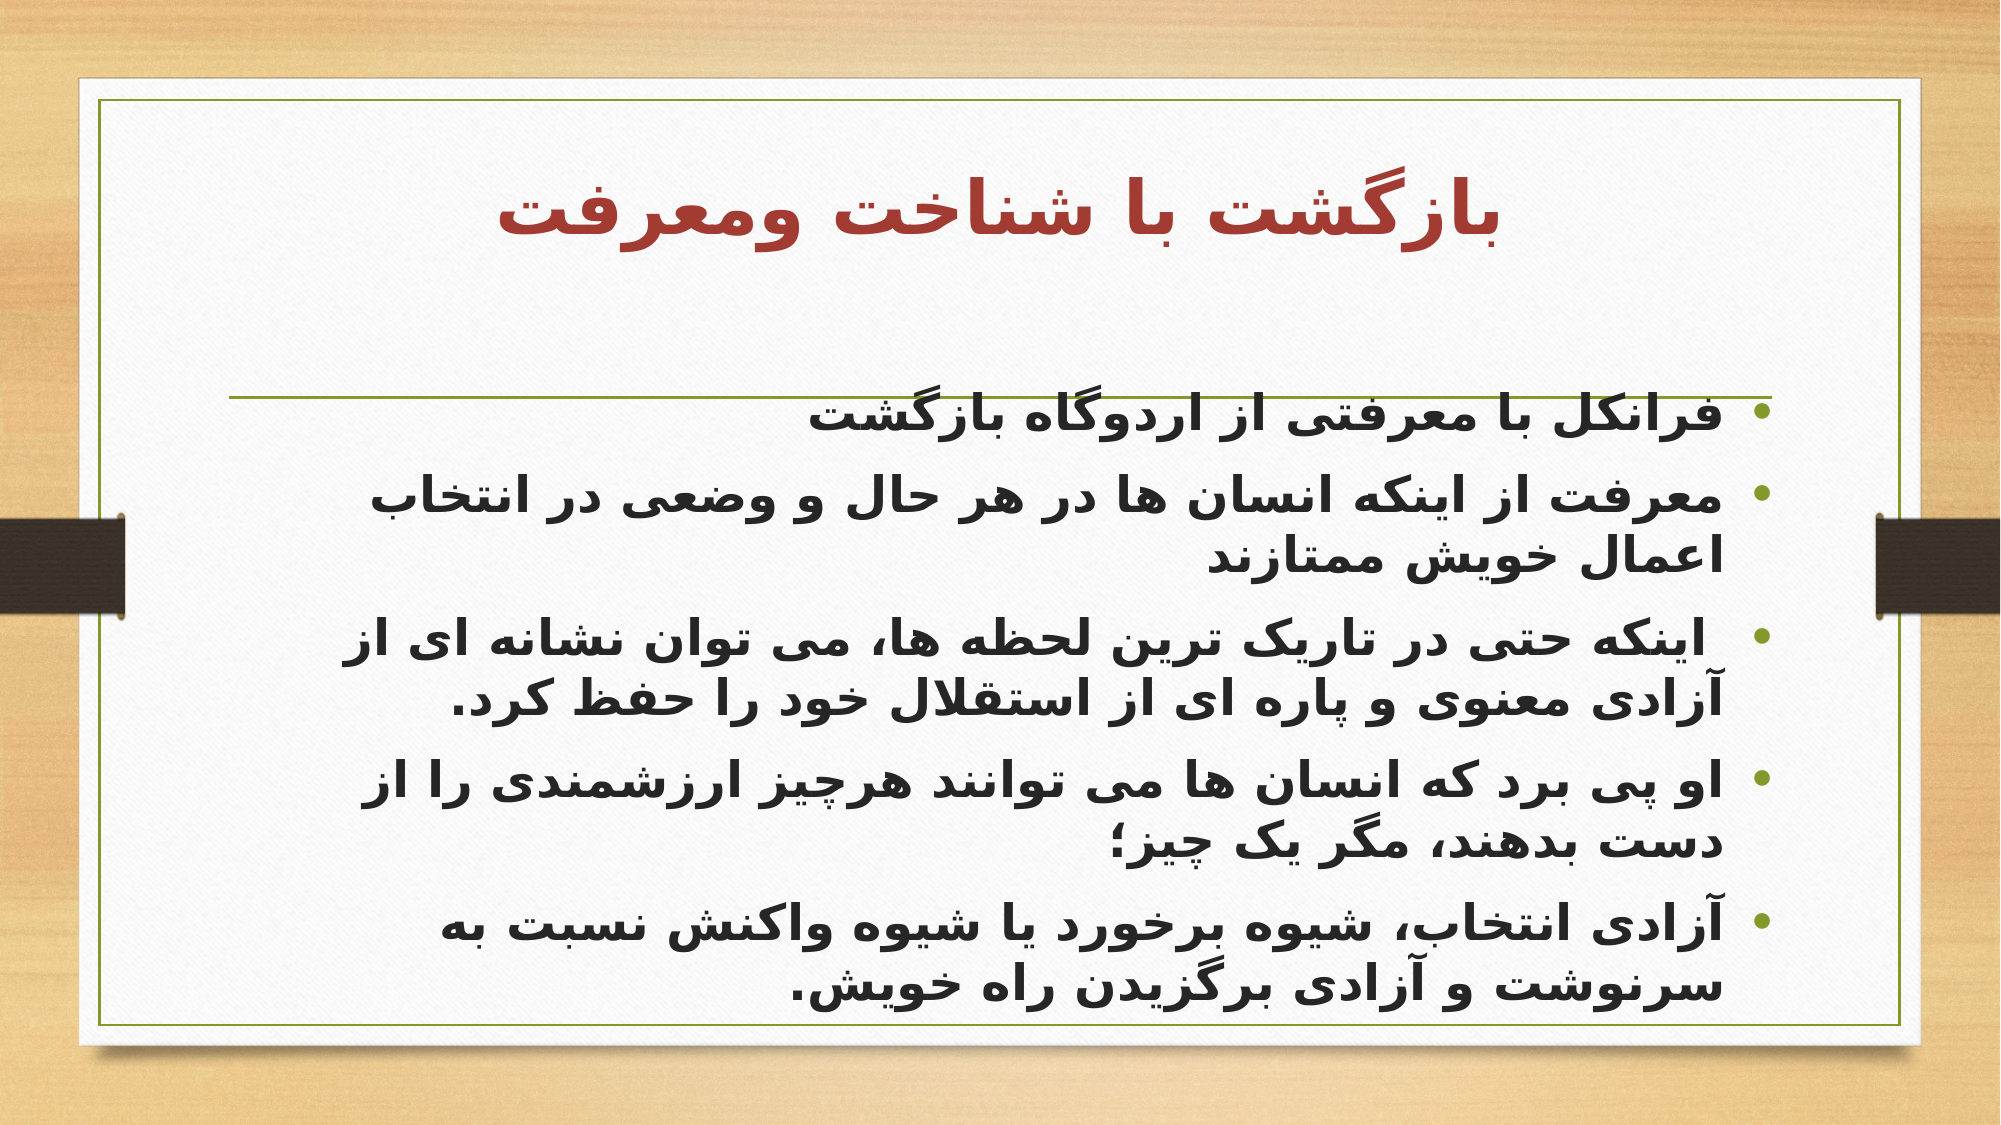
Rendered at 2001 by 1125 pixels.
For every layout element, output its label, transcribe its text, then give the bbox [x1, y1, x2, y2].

picture [0, 0, 2001, 1125]
list فرانکل با معرفتی از اردوگاه بازگشت معرفت از اینکه انسان ها در هر حال و وضعی در انتخاب اعمال خویش ممتازند اینکه حتی در تاریک ترین لحظه ها، می توان نشانه ای از آزادی معنوی و پاره ای از استقلال خود را حفظ کرد. او پی برد که انسان ها می توانند هرچیز ارزشمندی را از دست بدهند، مگر یک چیز؛ آزادی انتخاب، شیوه برخورد یا شیوه واکنش نسبت به سرنوشت و آزادی برگزیدن راه خویش. [212, 372, 1788, 964]
title بازگشت با شناخت ومعرفت [212, 108, 1788, 300]
